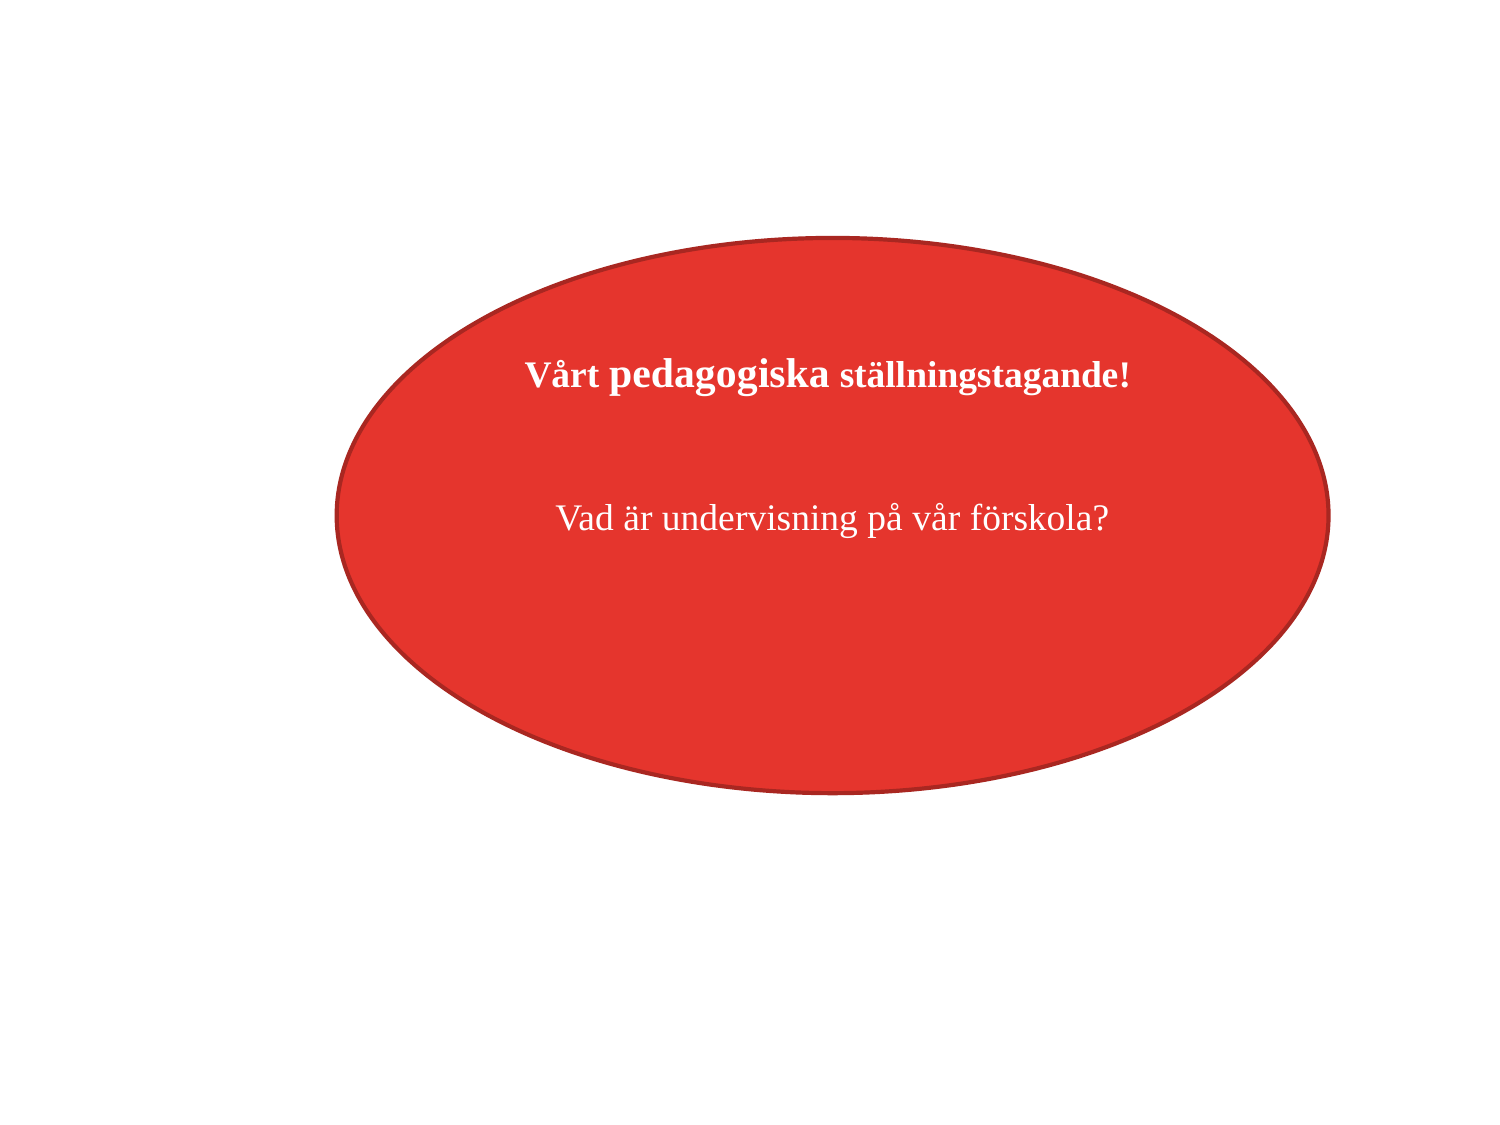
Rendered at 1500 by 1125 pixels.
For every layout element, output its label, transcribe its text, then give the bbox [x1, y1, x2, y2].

text_box Vårt pedagogiska ställningstagande! [478, 338, 1187, 403]
text_box Vad är undervisning på vår förskola? [334, 235, 1331, 796]
